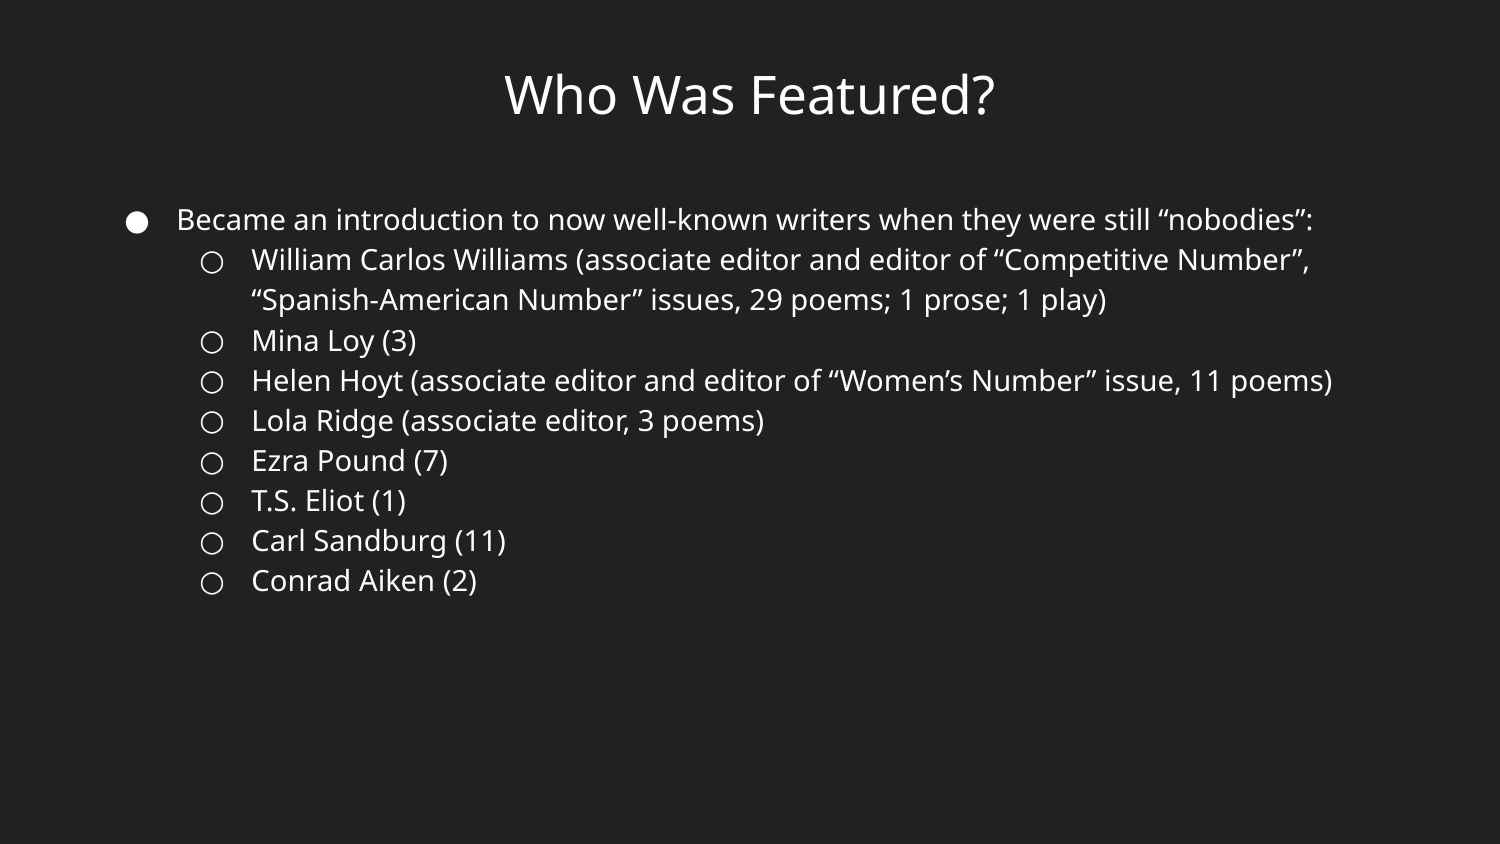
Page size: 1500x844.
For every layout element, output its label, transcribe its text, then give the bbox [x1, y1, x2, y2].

list Became an introduction to now well-known writers when they were still “nobodies”: William Carlos Williams (associate editor and editor of “Competitive Number”, “Spanish-American Number” issues, 29 poems; 1 prose; 1 play) Mina Loy (3) Helen Hoyt (associate editor and editor of “Women’s Number” issue, 11 poems) Lola Ridge (associate editor, 3 poems) Ezra Pound (7) T.S. Eliot (1) Carl Sandburg (11) Conrad Aiken (2) [86, 181, 1414, 742]
title Who Was Featured? [51, 46, 1449, 141]
